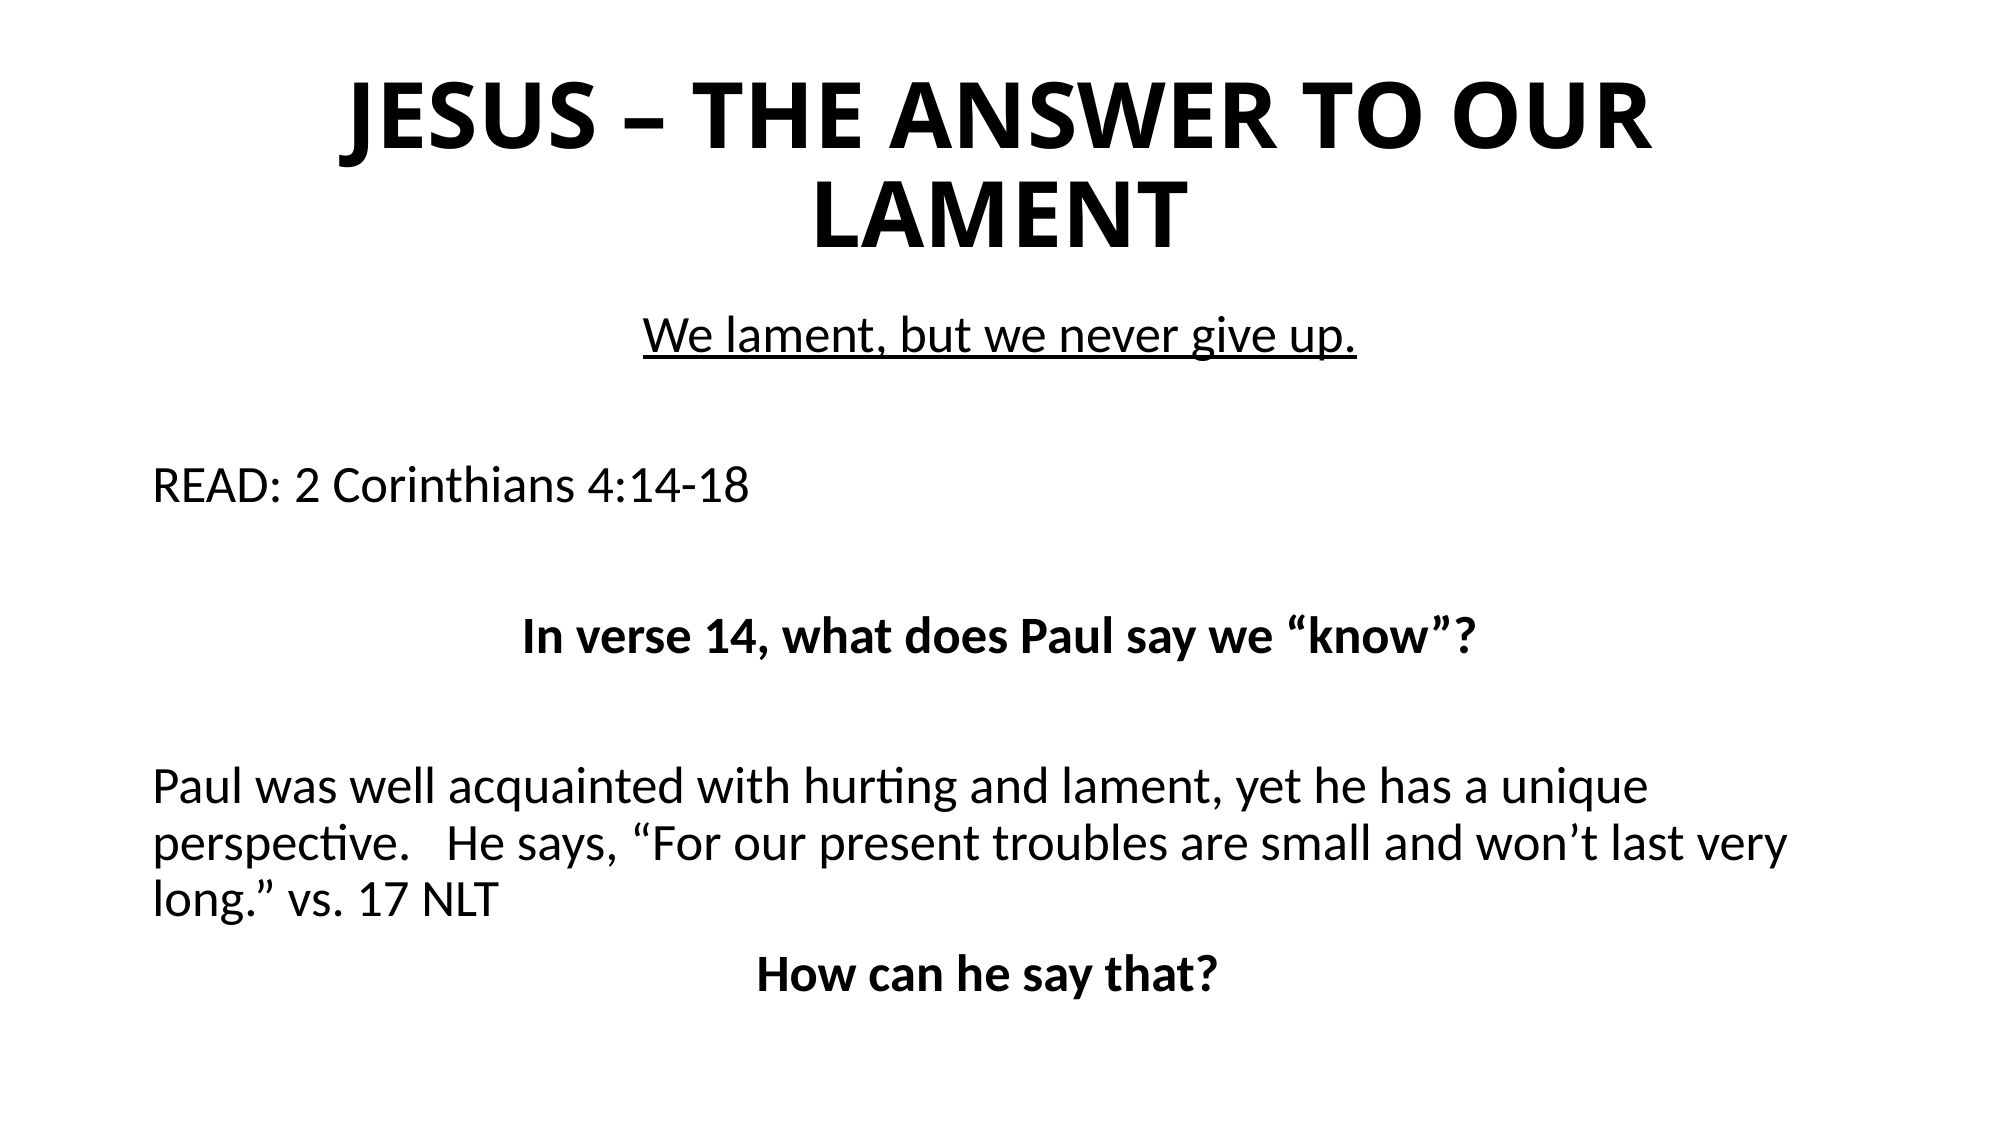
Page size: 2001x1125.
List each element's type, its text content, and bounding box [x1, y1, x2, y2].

title JESUS – THE ANSWER TO OUR LAMENT [137, 59, 1863, 278]
list We lament, but we never give up. READ: 2 Corinthians 4:14-18 In verse 14, what does Paul say we “know”? Paul was well acquainted with hurting and lament, yet he has a unique perspective. He says, “For our present troubles are small and won’t last very long.” vs. 17 NLT How can he say that? [137, 299, 1863, 1014]
